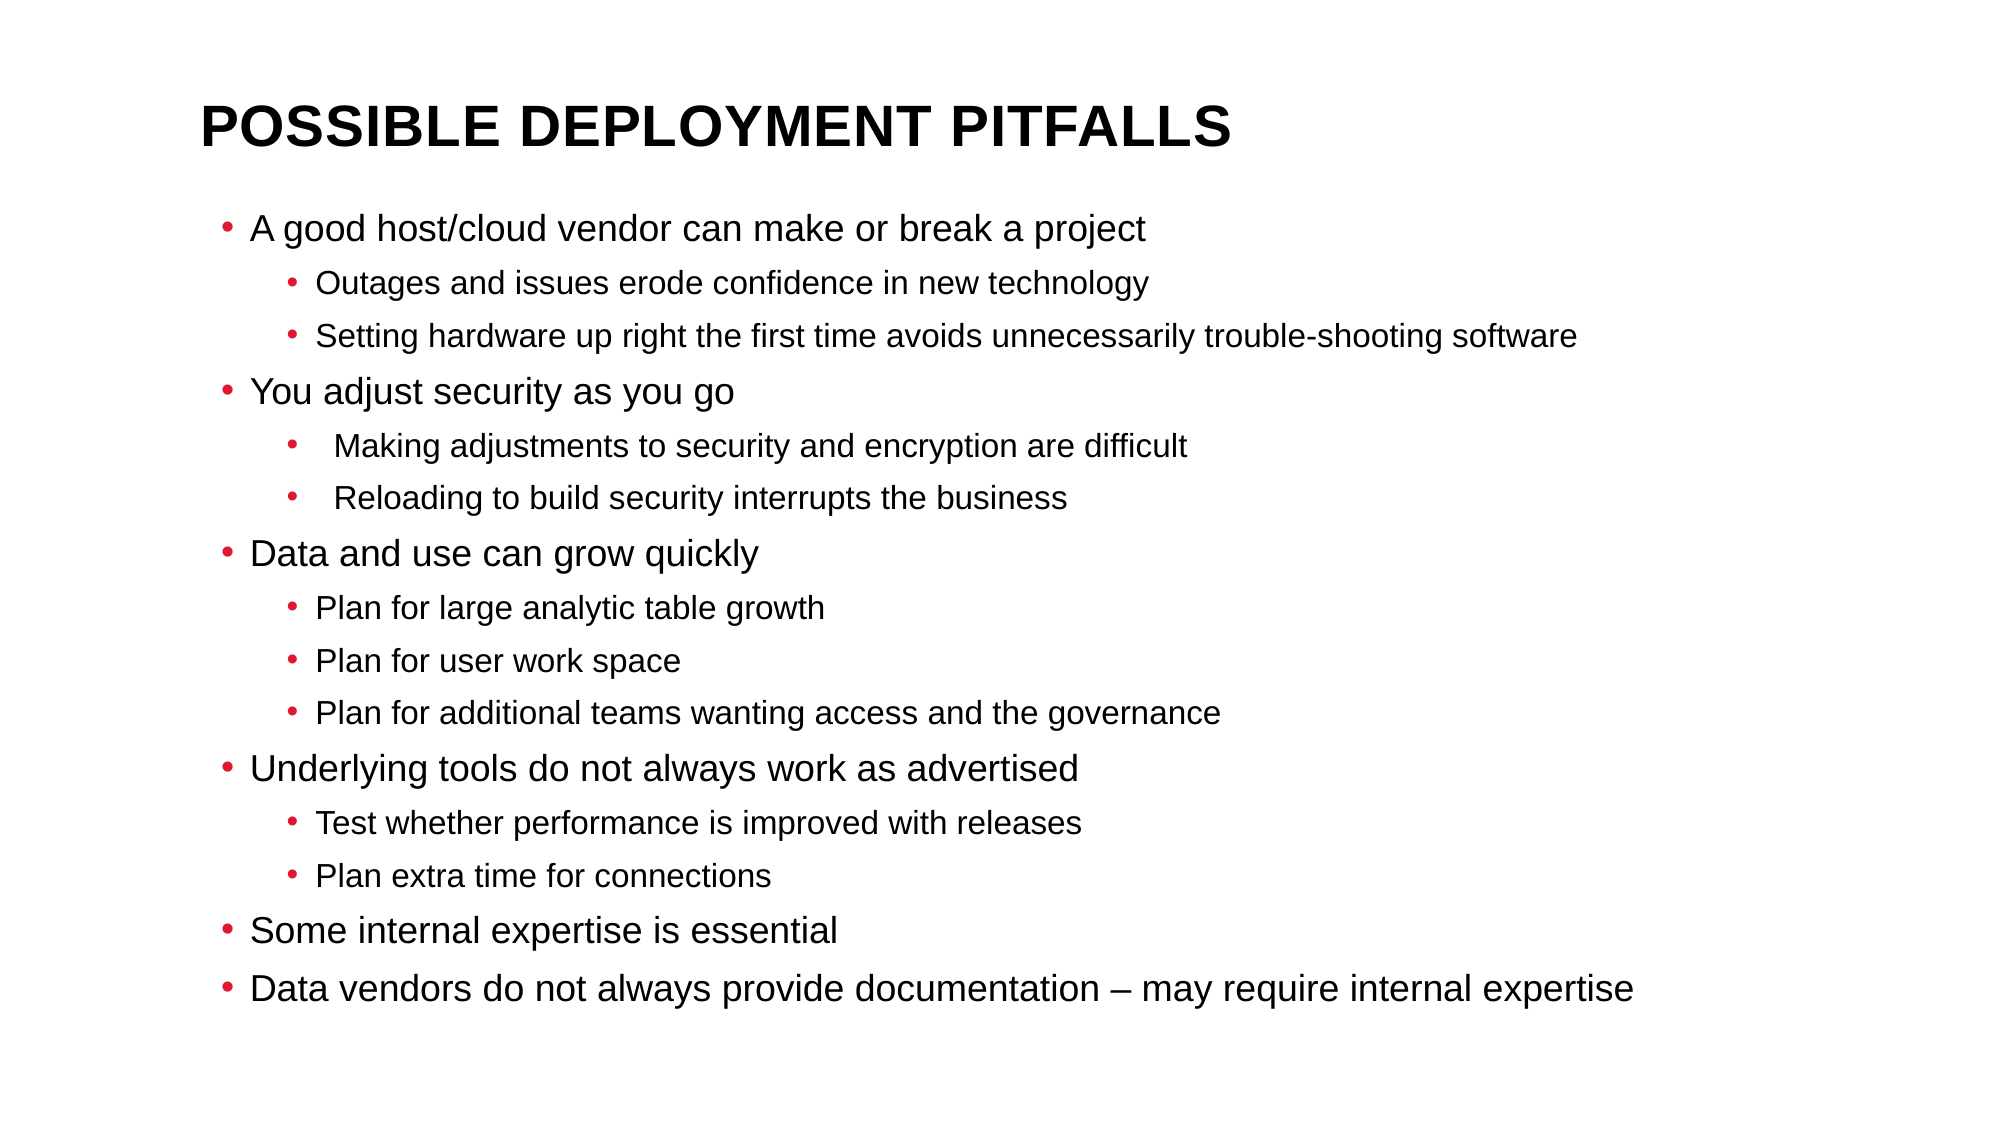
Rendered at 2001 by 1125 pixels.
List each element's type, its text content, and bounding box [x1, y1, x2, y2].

text_box A good host/cloud vendor can make or break a project Outages and issues erode confidence in new technology Setting hardware up right the first time avoids unnecessarily trouble-shooting software You adjust security as you go Making adjustments to security and encryption are difficult Reloading to build security interrupts the business Data and use can grow quickly Plan for large analytic table growth Plan for user work space Plan for additional teams wanting access and the governance Underlying tools do not always work as advertised Test whether performance is improved with releases Plan extra time for connections Some internal expertise is essential Data vendors do not always provide documentation – may require internal expertise [206, 196, 1892, 990]
text_box Possible Deployment pitfalls [200, 58, 1522, 189]
